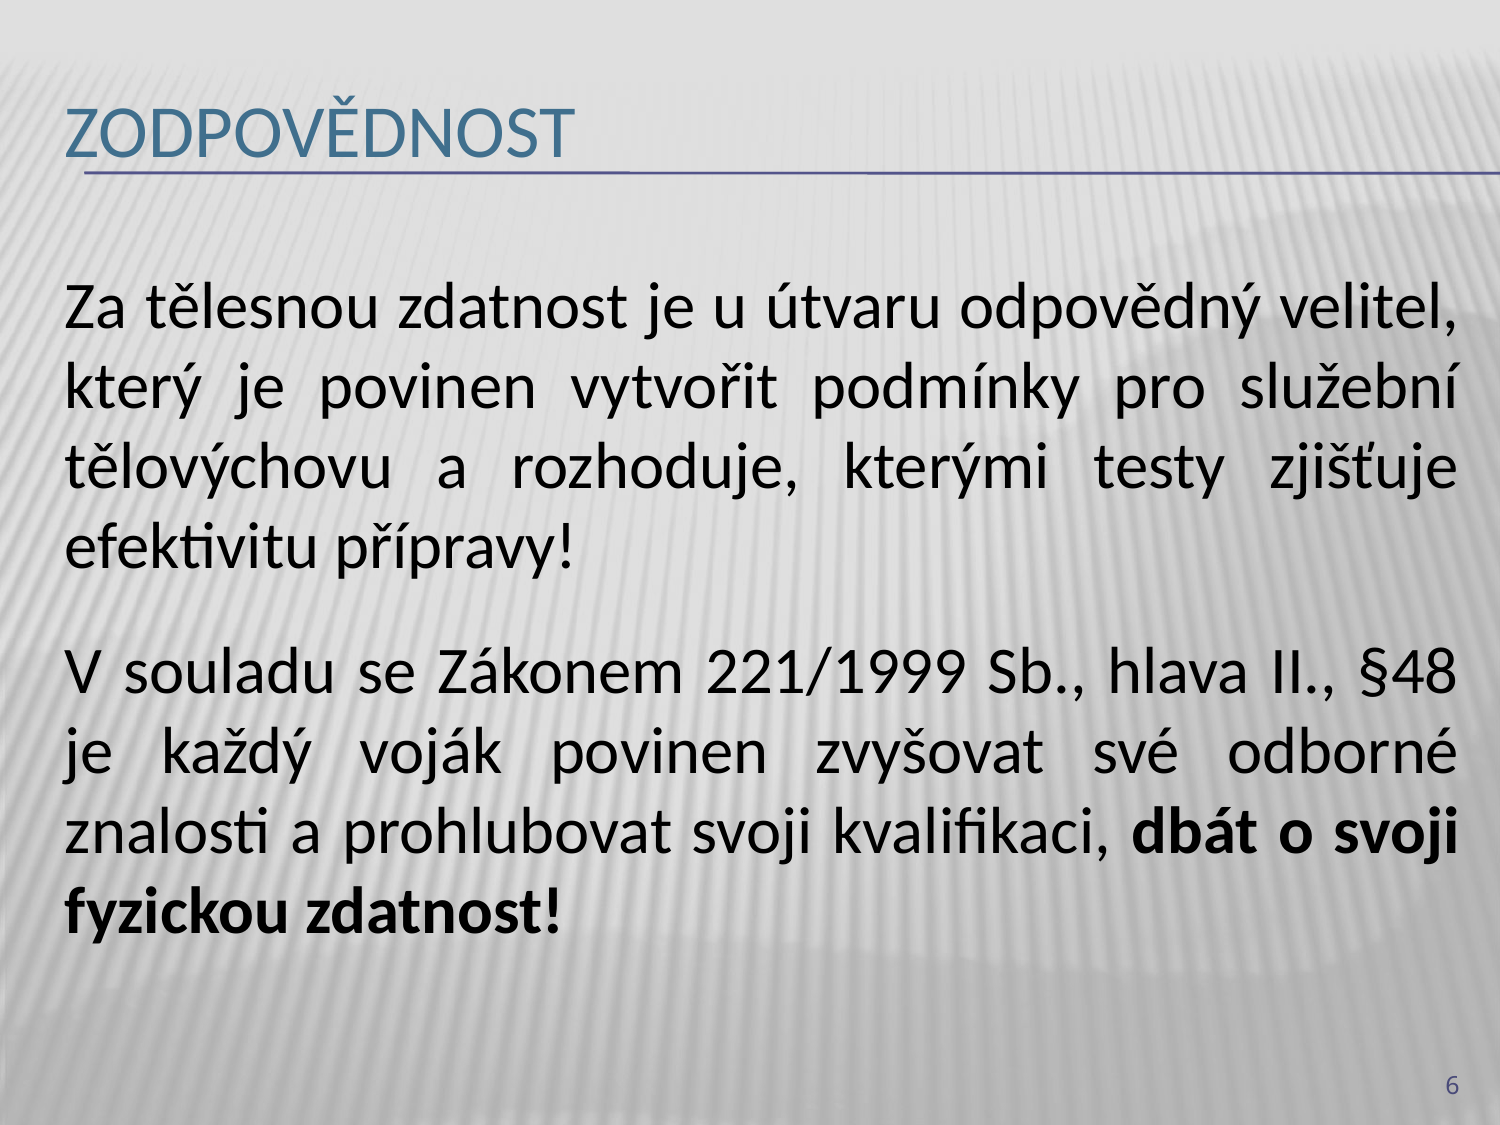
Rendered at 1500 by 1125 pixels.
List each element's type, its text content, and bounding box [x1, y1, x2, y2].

title zodpovědnost [50, 75, 1475, 173]
list Za tělesnou zdatnost je u útvaru odpovědný velitel, který je povinen vytvořit podmínky pro služební tělovýchovu a rozhoduje, kterými testy zjišťuje efektivitu přípravy! V souladu se Zákonem 221/1999 Sb., hlava II., §48 je každý voják povinen zvyšovat své odborné znalosti a prohlubovat svoji kvalifikaci, dbát o svoji fyzickou zdatnost! [50, 254, 1475, 998]
slide_number 6 [1350, 1061, 1475, 1103]
